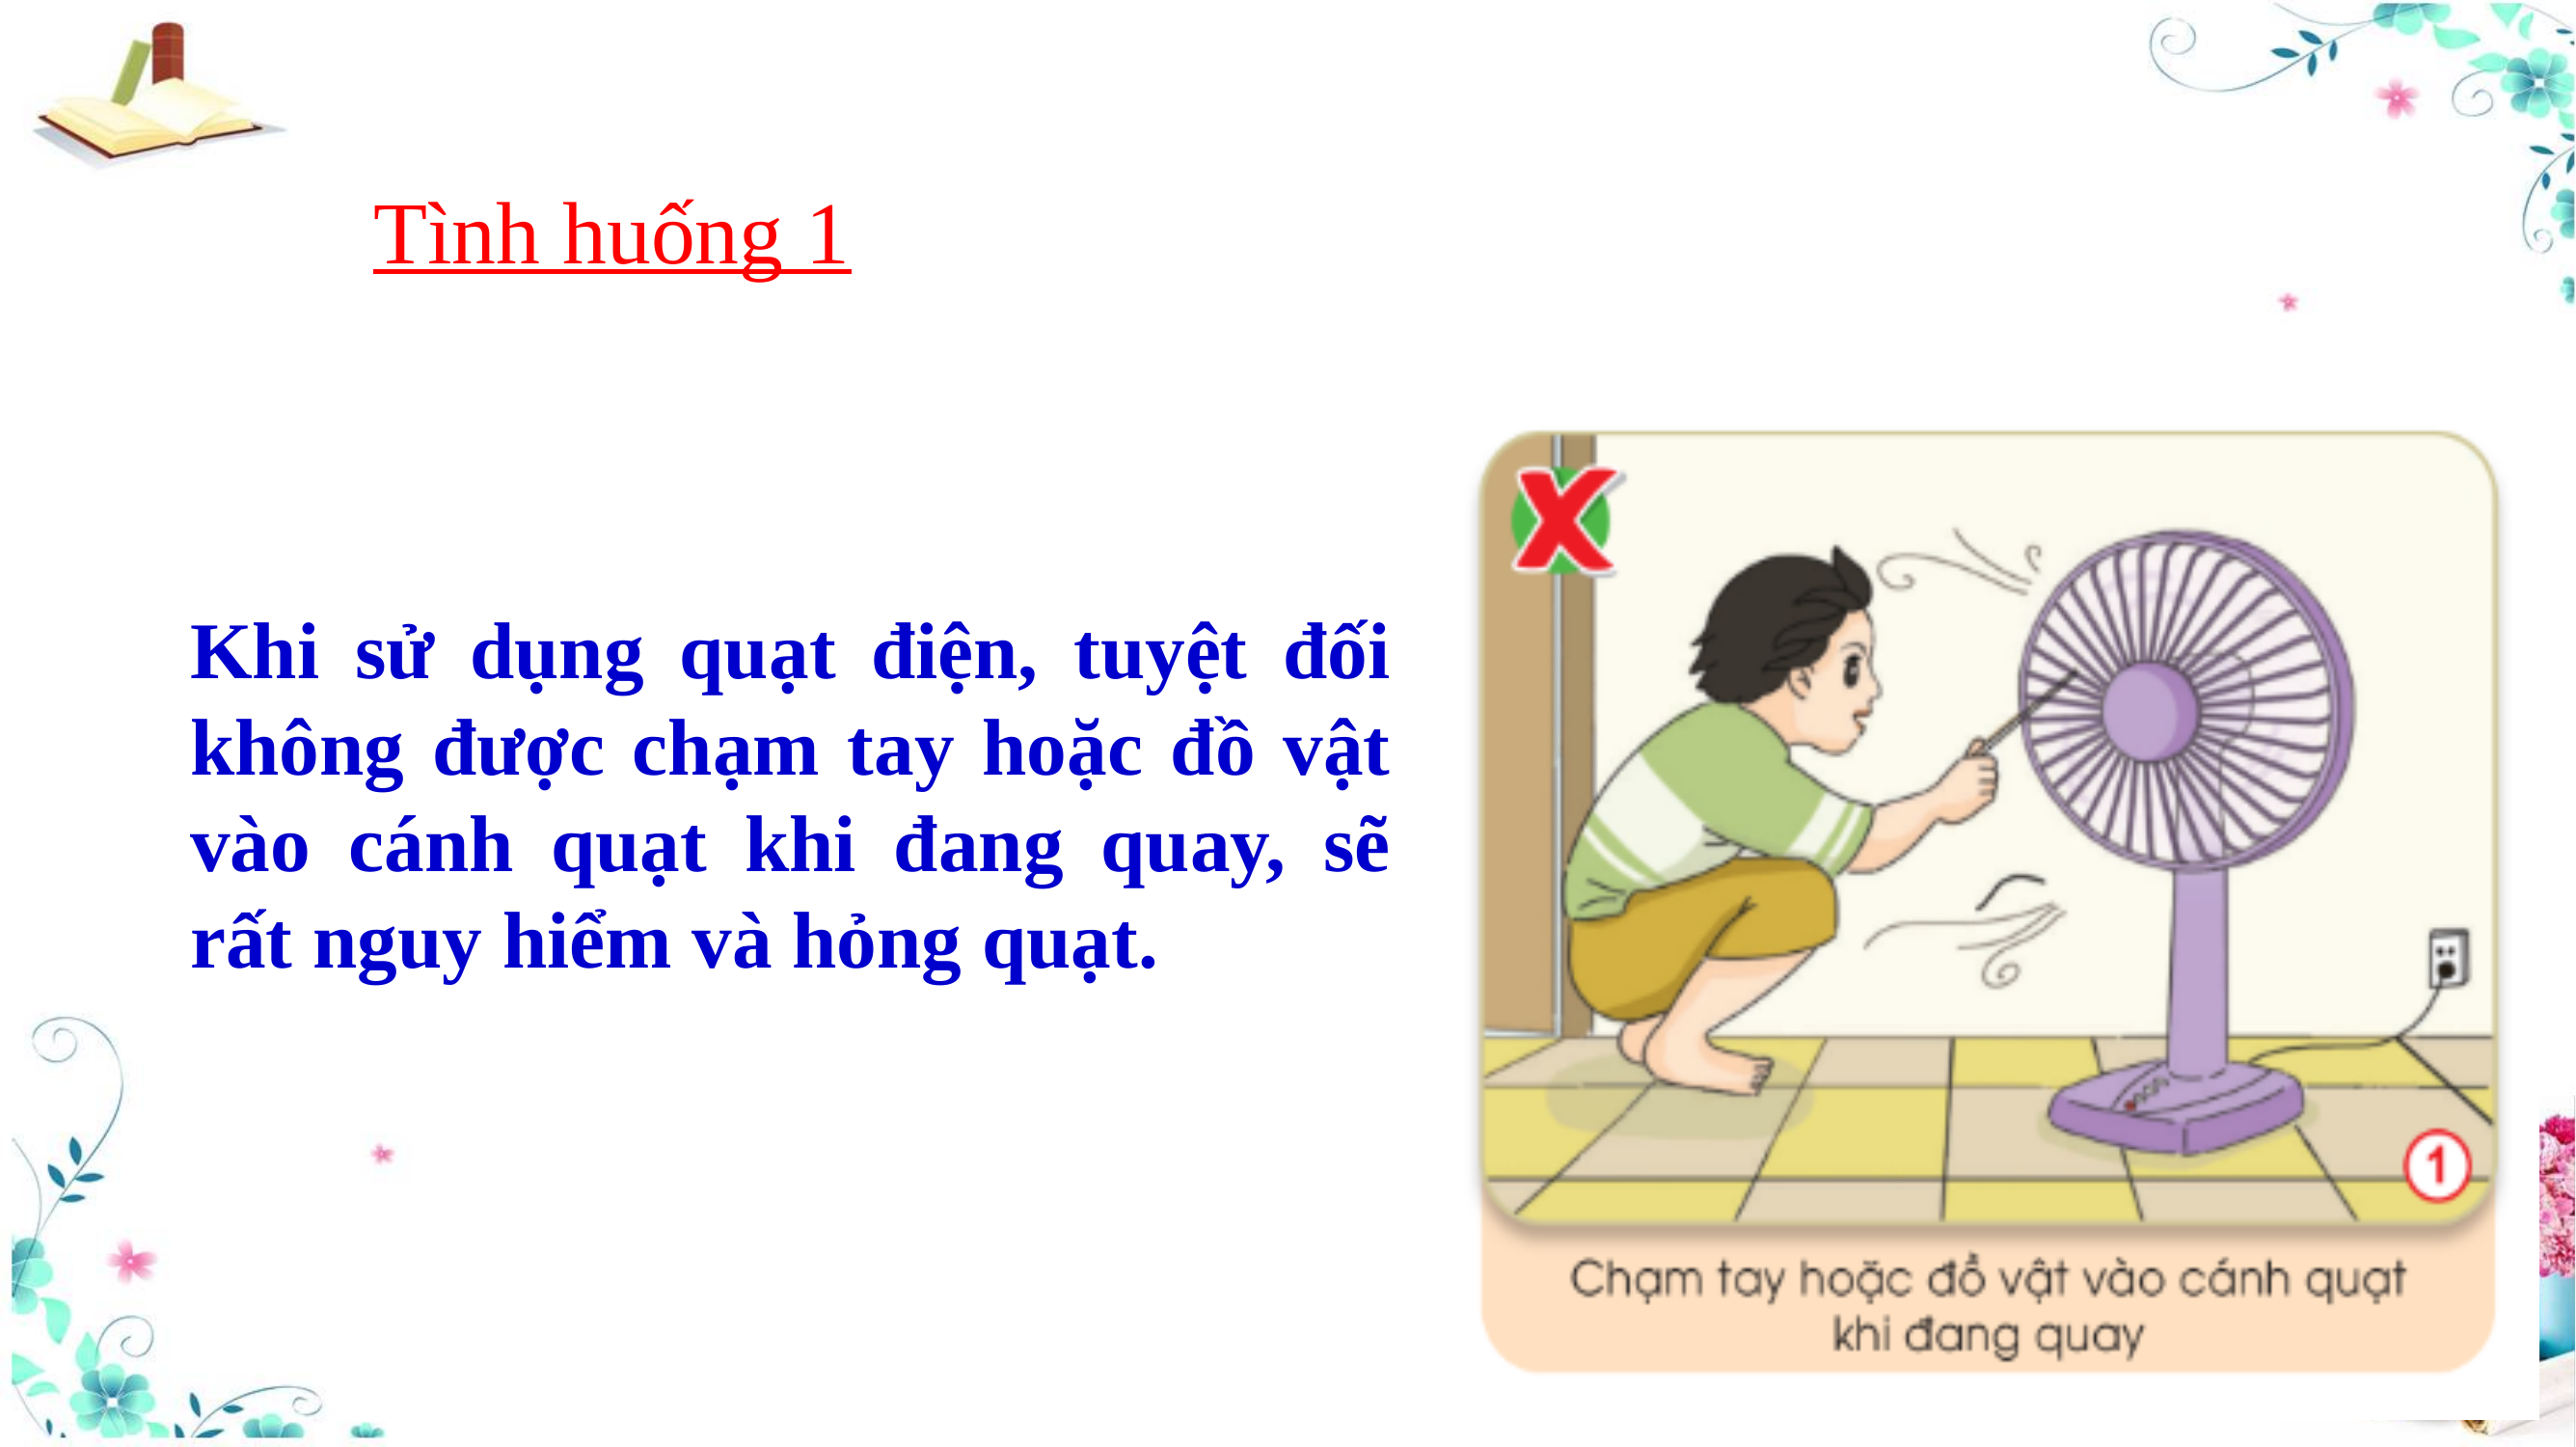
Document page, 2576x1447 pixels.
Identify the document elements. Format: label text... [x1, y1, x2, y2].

text_box Khi sử dụng quạt điện, tuyệt đối không được chạm tay hoặc đồ vật vào cánh quạt khi đang quay, sẽ rất nguy hiểm và hỏng quạt. [176, 590, 1406, 992]
picture [0, 0, 2576, 1447]
text_box Tình huống 1 [359, 168, 878, 289]
